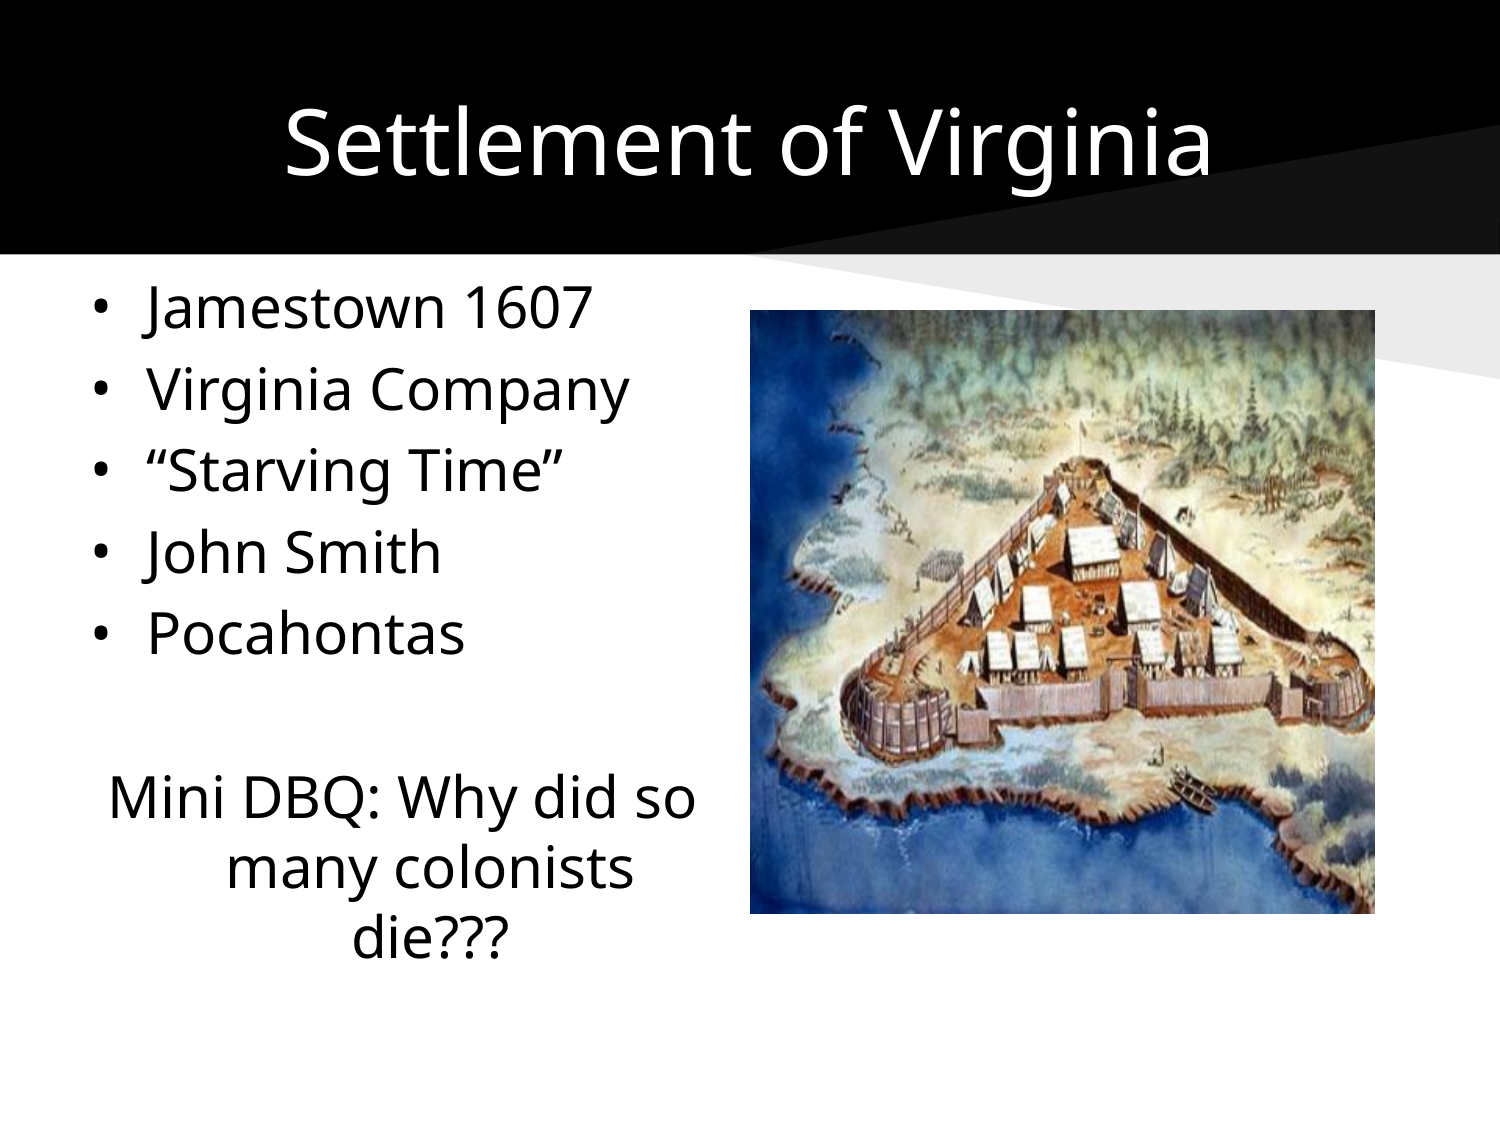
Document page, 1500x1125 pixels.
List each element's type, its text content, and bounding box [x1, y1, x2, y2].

list Jamestown 1607 Virginia Company “Starving Time” John Smith Pocahontas Mini DBQ: Why did so many colonists die??? [75, 262, 731, 1078]
picture [749, 309, 1376, 914]
title Settlement of Virginia [75, 45, 1425, 233]
